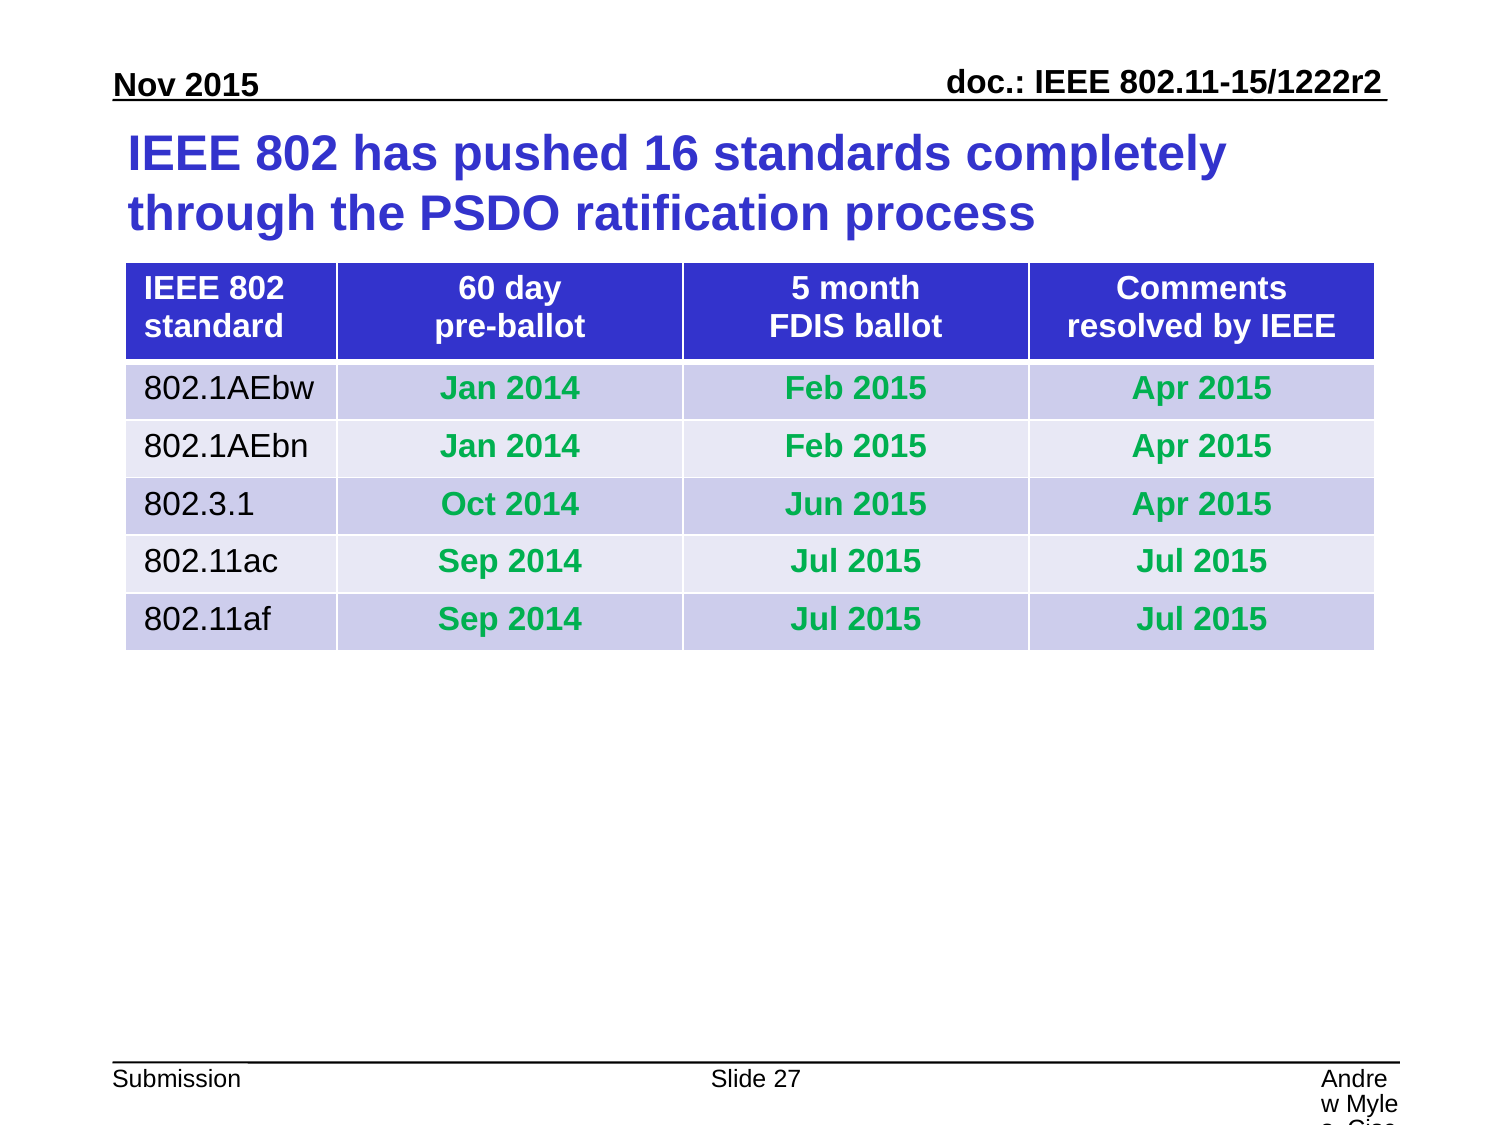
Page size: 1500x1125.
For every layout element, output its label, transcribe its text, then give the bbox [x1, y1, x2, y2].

table_cell Apr 2015 [1030, 365, 1374, 419]
table_cell 802.3.1 [126, 478, 336, 534]
table_header IEEE 802 standard [126, 263, 336, 359]
slide_number Slide 27 [709, 1061, 803, 1093]
table_cell Apr 2015 [1030, 421, 1374, 477]
table_header Comments resolved by IEEE [1030, 263, 1374, 359]
title IEEE 802 has pushed 16 standards completely through the PSDO ratification process [112, 112, 1388, 288]
table_cell 802.11af [126, 594, 336, 650]
table_cell Oct 2014 [338, 478, 682, 534]
table_cell 802.11ac [126, 536, 336, 592]
table_cell Jan 2014 [338, 421, 682, 477]
table_cell Jul 2015 [1030, 536, 1374, 592]
table_header 60 day pre-ballot [338, 263, 682, 359]
table_cell Sep 2014 [338, 594, 682, 650]
table_cell Feb 2015 [684, 421, 1028, 477]
table_cell 802.1AEbw [126, 365, 336, 419]
table_cell Apr 2015 [1030, 478, 1374, 534]
table_cell Sep 2014 [338, 536, 682, 592]
table_cell 802.1AEbn [126, 421, 336, 477]
table_header 5 month FDIS ballot [684, 263, 1028, 359]
table_cell Feb 2015 [684, 365, 1028, 419]
table_cell Jul 2015 [684, 536, 1028, 592]
table_cell Jul 2015 [684, 594, 1028, 650]
table_cell Jun 2015 [684, 478, 1028, 534]
footer Andrew Myles, Cisco [1320, 1061, 1402, 1093]
table_cell Jan 2014 [338, 365, 682, 419]
table_cell Jul 2015 [1030, 594, 1374, 650]
